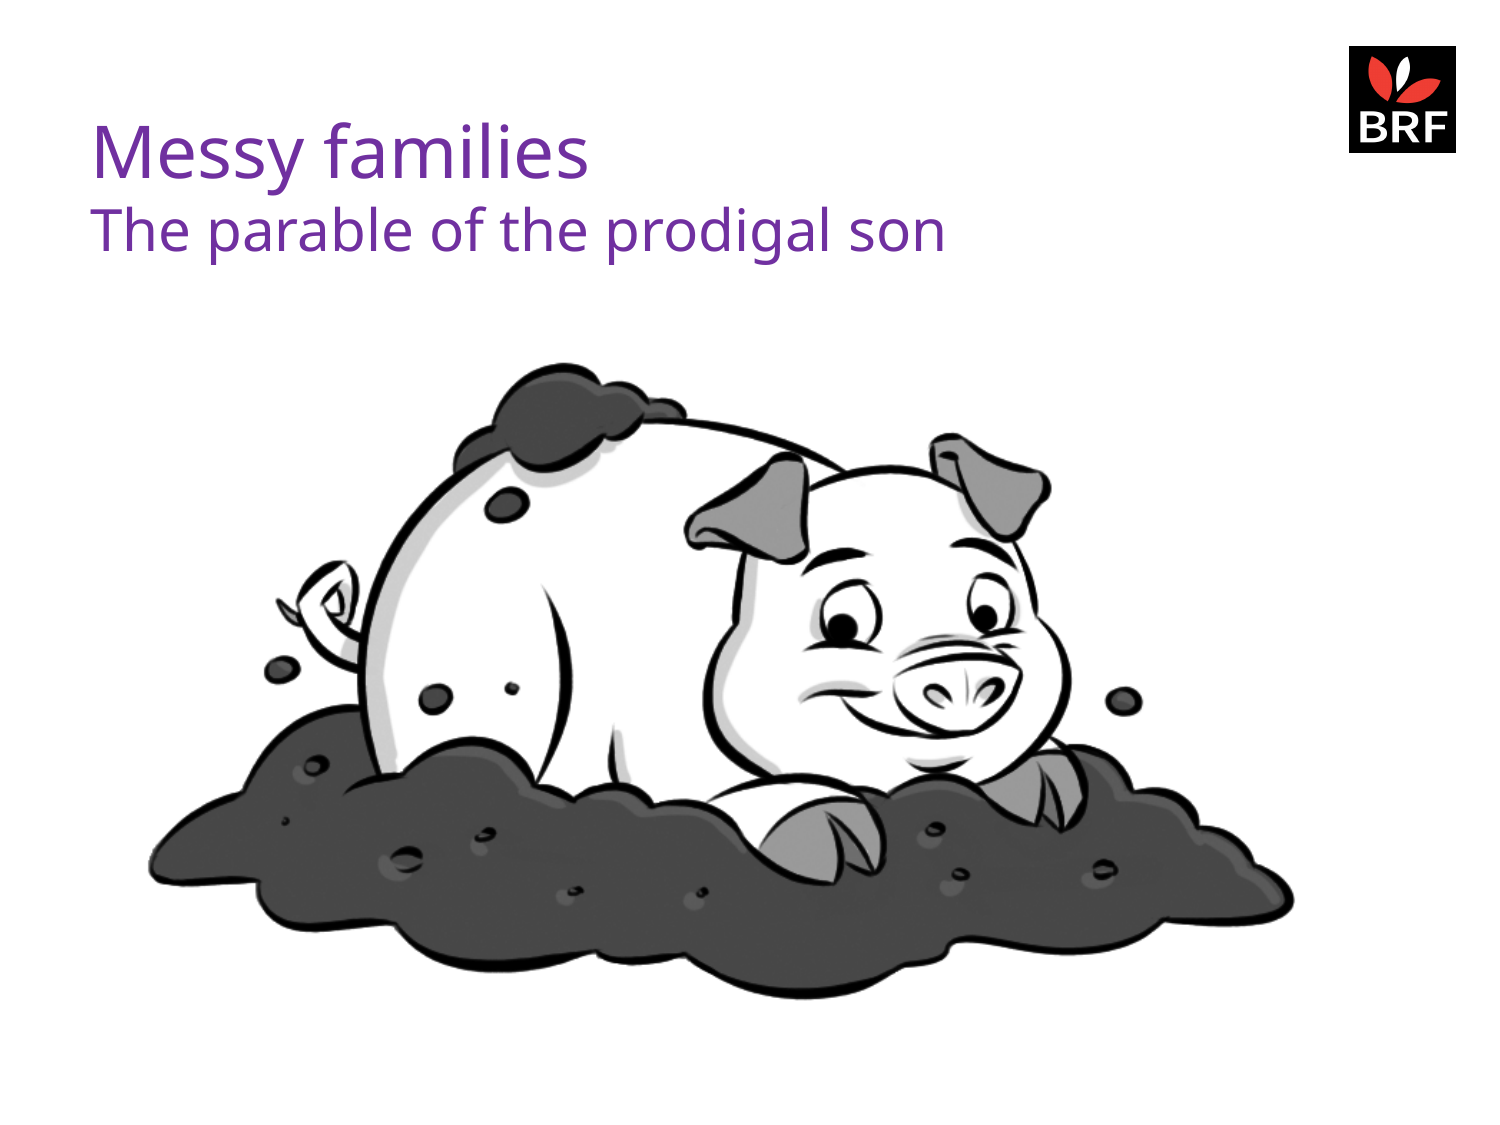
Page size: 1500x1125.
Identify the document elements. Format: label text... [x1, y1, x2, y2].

picture [1349, 46, 1456, 153]
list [133, 267, 1318, 1114]
title Messy families The parable of the prodigal son [75, 112, 1318, 256]
